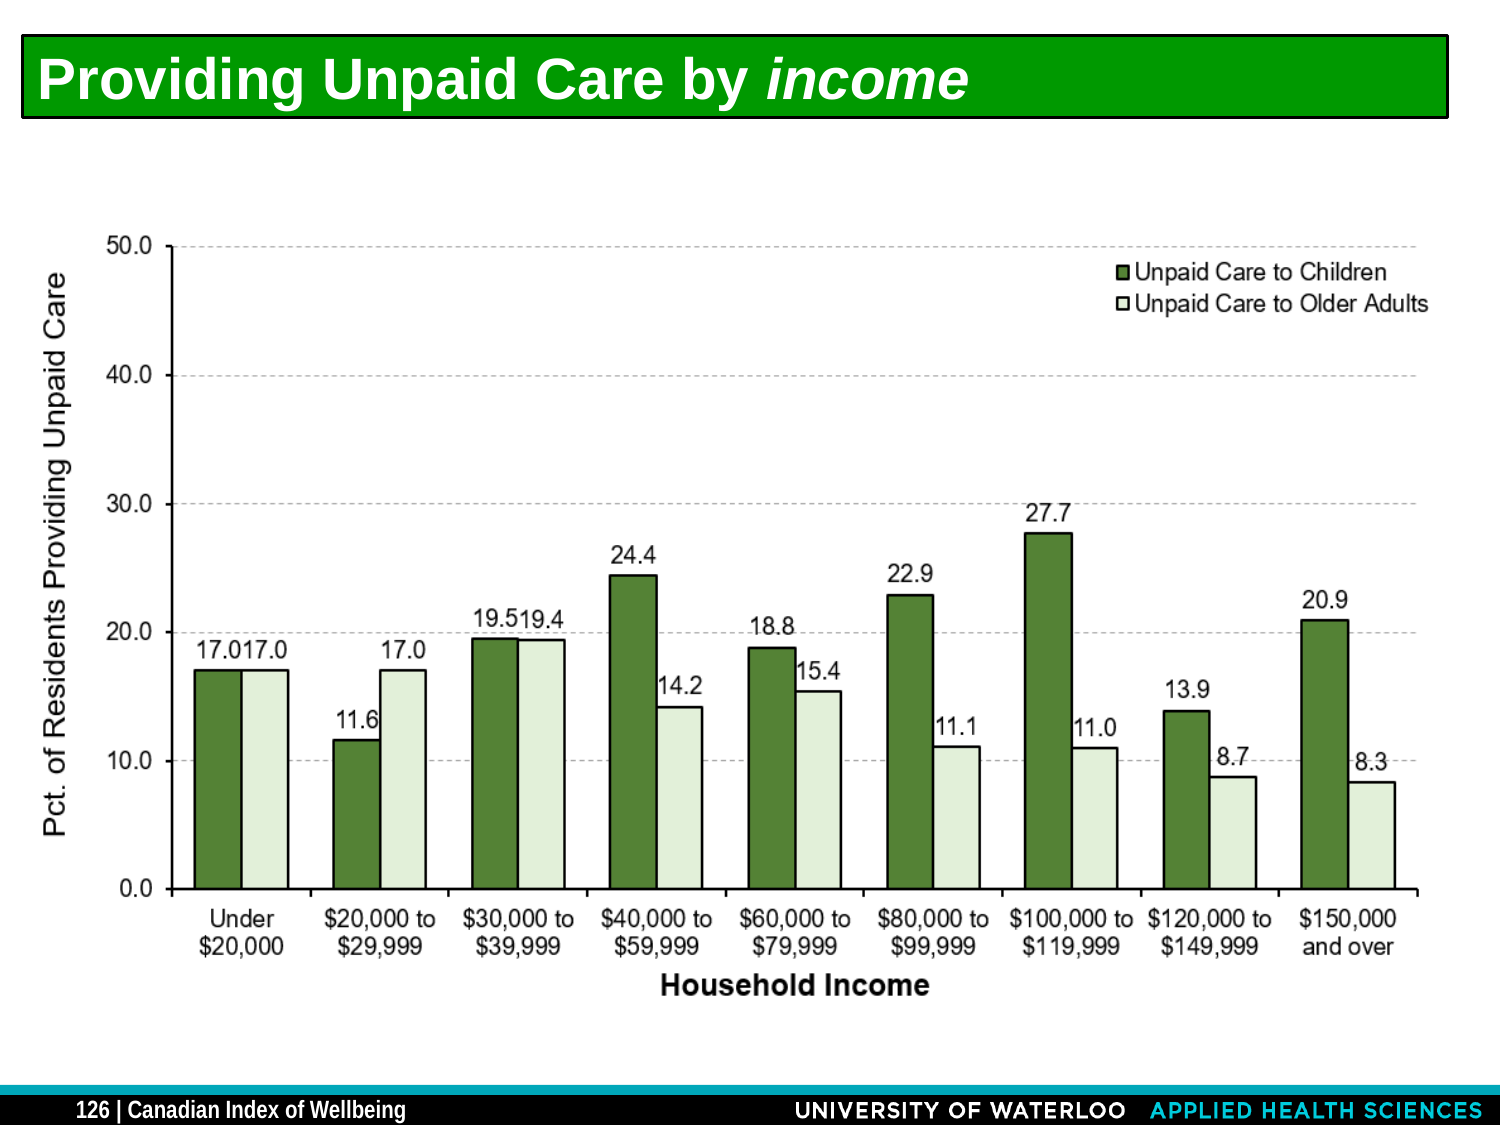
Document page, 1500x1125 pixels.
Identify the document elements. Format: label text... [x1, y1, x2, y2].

picture [22, 187, 1448, 1013]
picture [0, 1095, 1500, 1125]
text_box Providing Unpaid Care by income [22, 35, 1448, 118]
